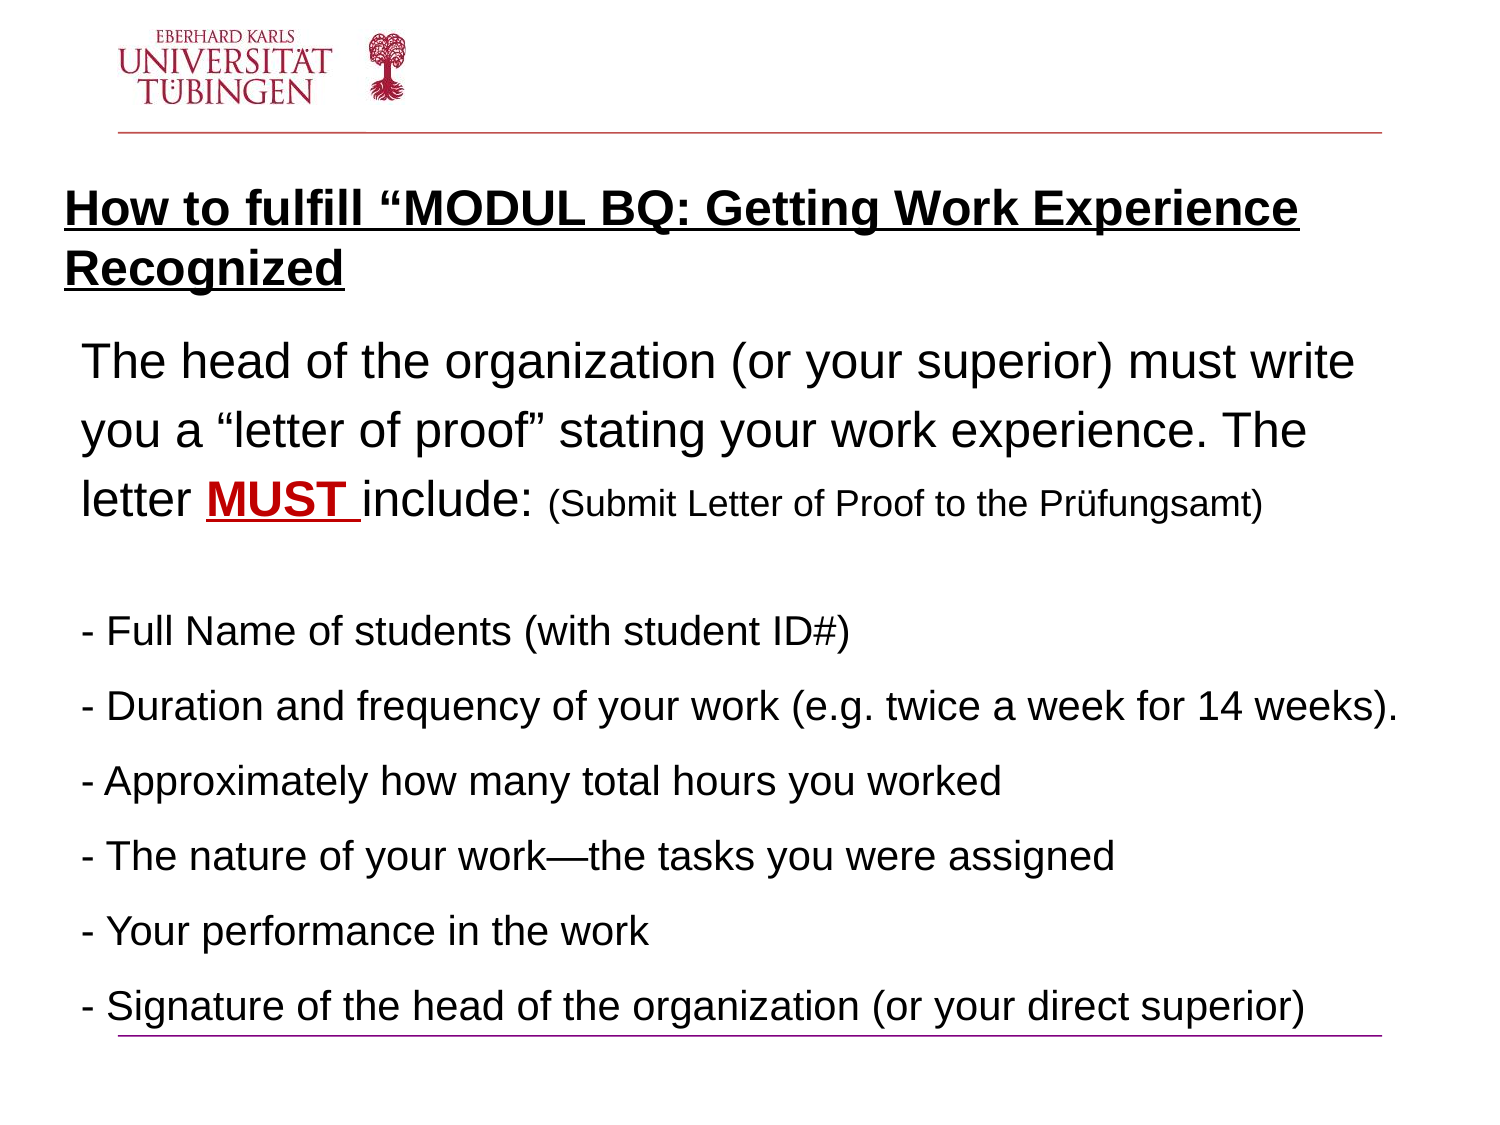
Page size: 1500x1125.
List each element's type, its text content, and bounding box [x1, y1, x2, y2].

text_box The head of the organization (or your superior) must write you a “letter of proof” stating your work experience. The letter MUST include: (Submit Letter of Proof to the Prüfungsamt) - Full Name of students (with student ID#) - Duration and frequency of your work (e.g. twice a week for 14 weeks). - Approximately how many total hours you worked - The nature of your work—the tasks you were assigned - Your performance in the work - Signature of the head of the organization (or your direct superior) [65, 312, 1435, 1036]
text_box How to fulfill “MODUL BQ: Getting Work Experience Recognized [49, 160, 1398, 311]
picture [117, 29, 406, 105]
